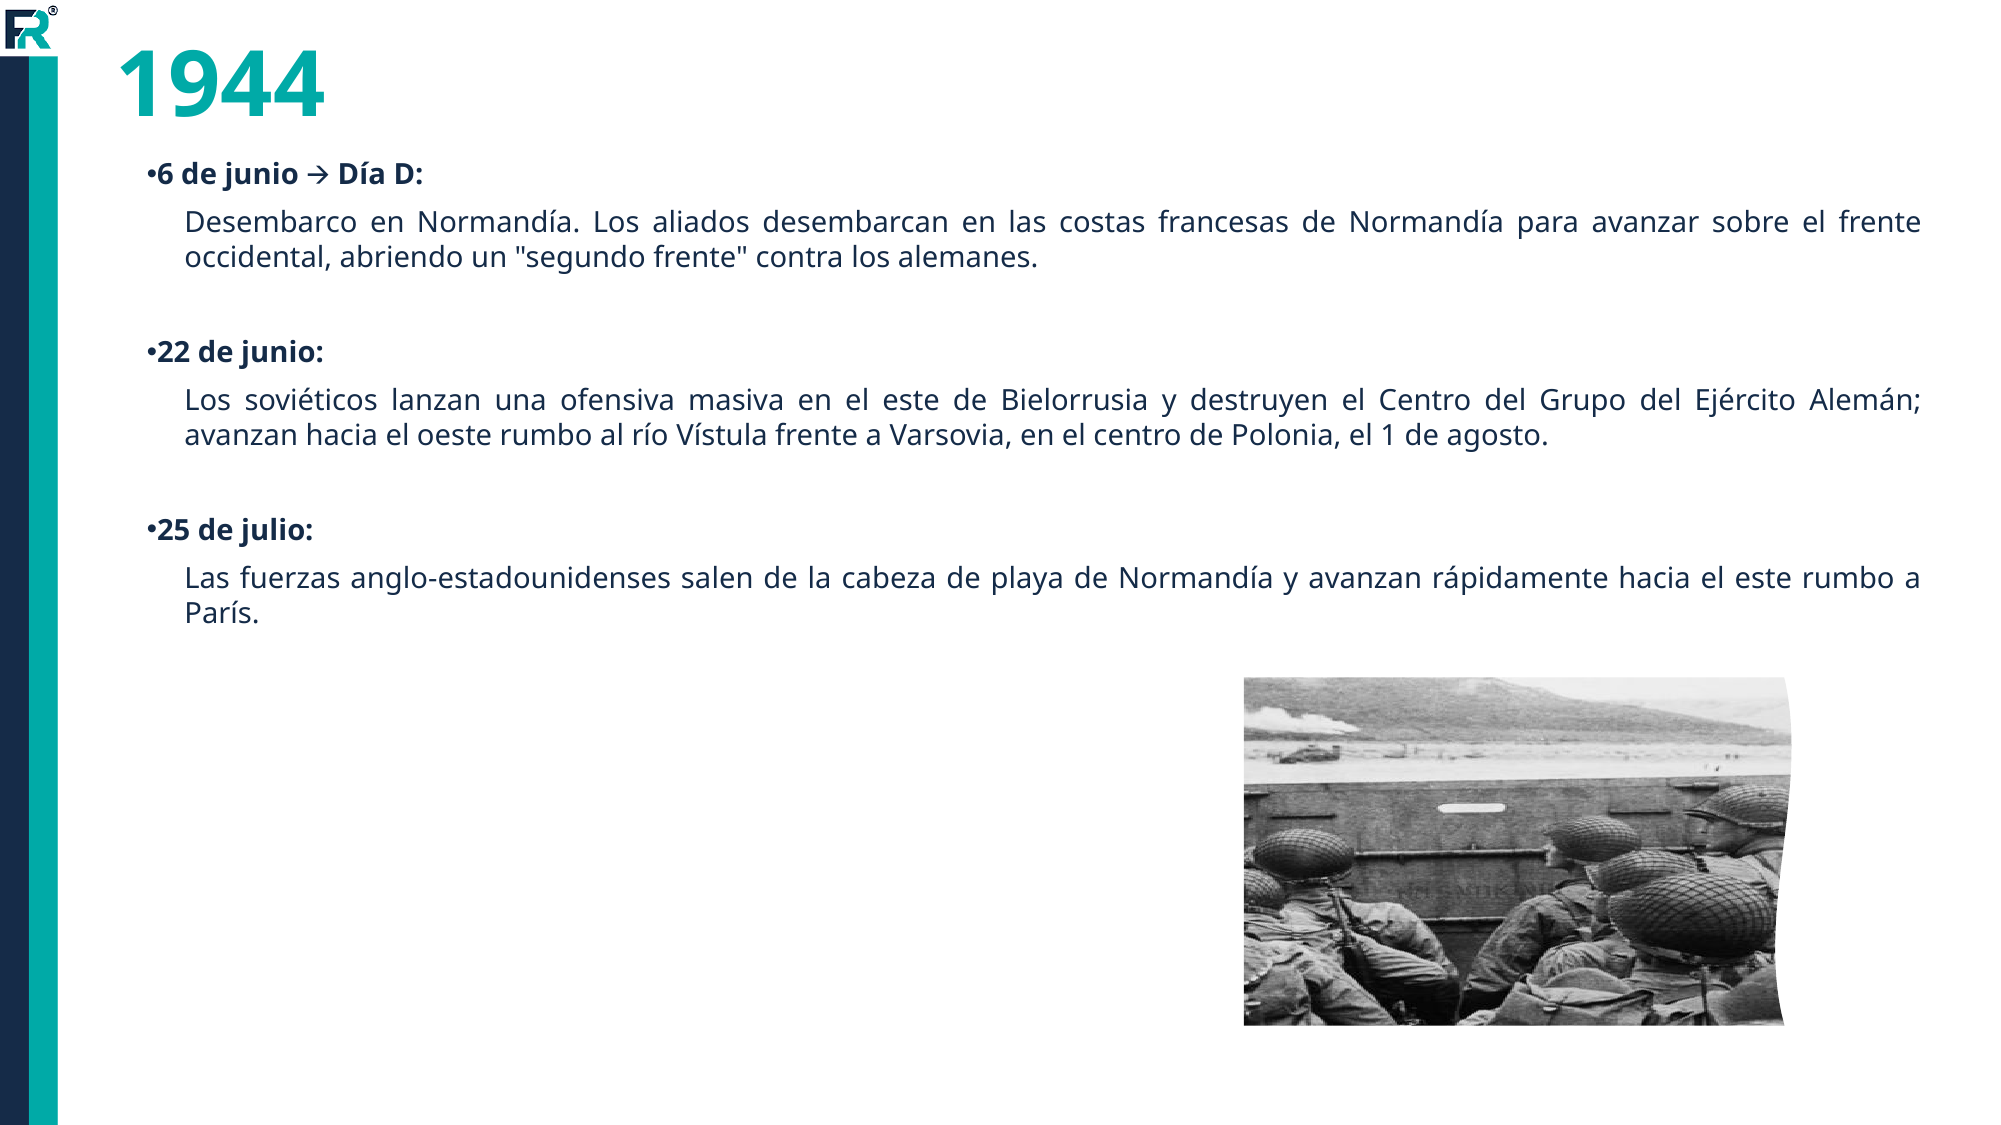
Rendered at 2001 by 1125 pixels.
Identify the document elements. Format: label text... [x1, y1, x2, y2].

text_box 1944 [100, 39, 467, 144]
picture [0, 0, 2001, 1125]
text_box 6 de junio 🡪 Día D: Desembarco en Normandía. Los aliados desembarcan en las costas francesas de Normandía para avanzar sobre el frente occidental, abriendo un "segundo frente" contra los alemanes. 22 de junio: Los soviéticos lanzan una ofensiva masiva en el este de Bielorrusia y destruyen el Centro del Grupo del Ejército Alemán; avanzan hacia el oeste rumbo al río Vístula frente a Varsovia, en el centro de Polonia, el 1 de agosto. 25 de julio: Las fuerzas anglo-estadounidenses salen de la cabeza de playa de Normandía y avanzan rápidamente hacia el este rumbo a París. [131, 148, 1939, 639]
